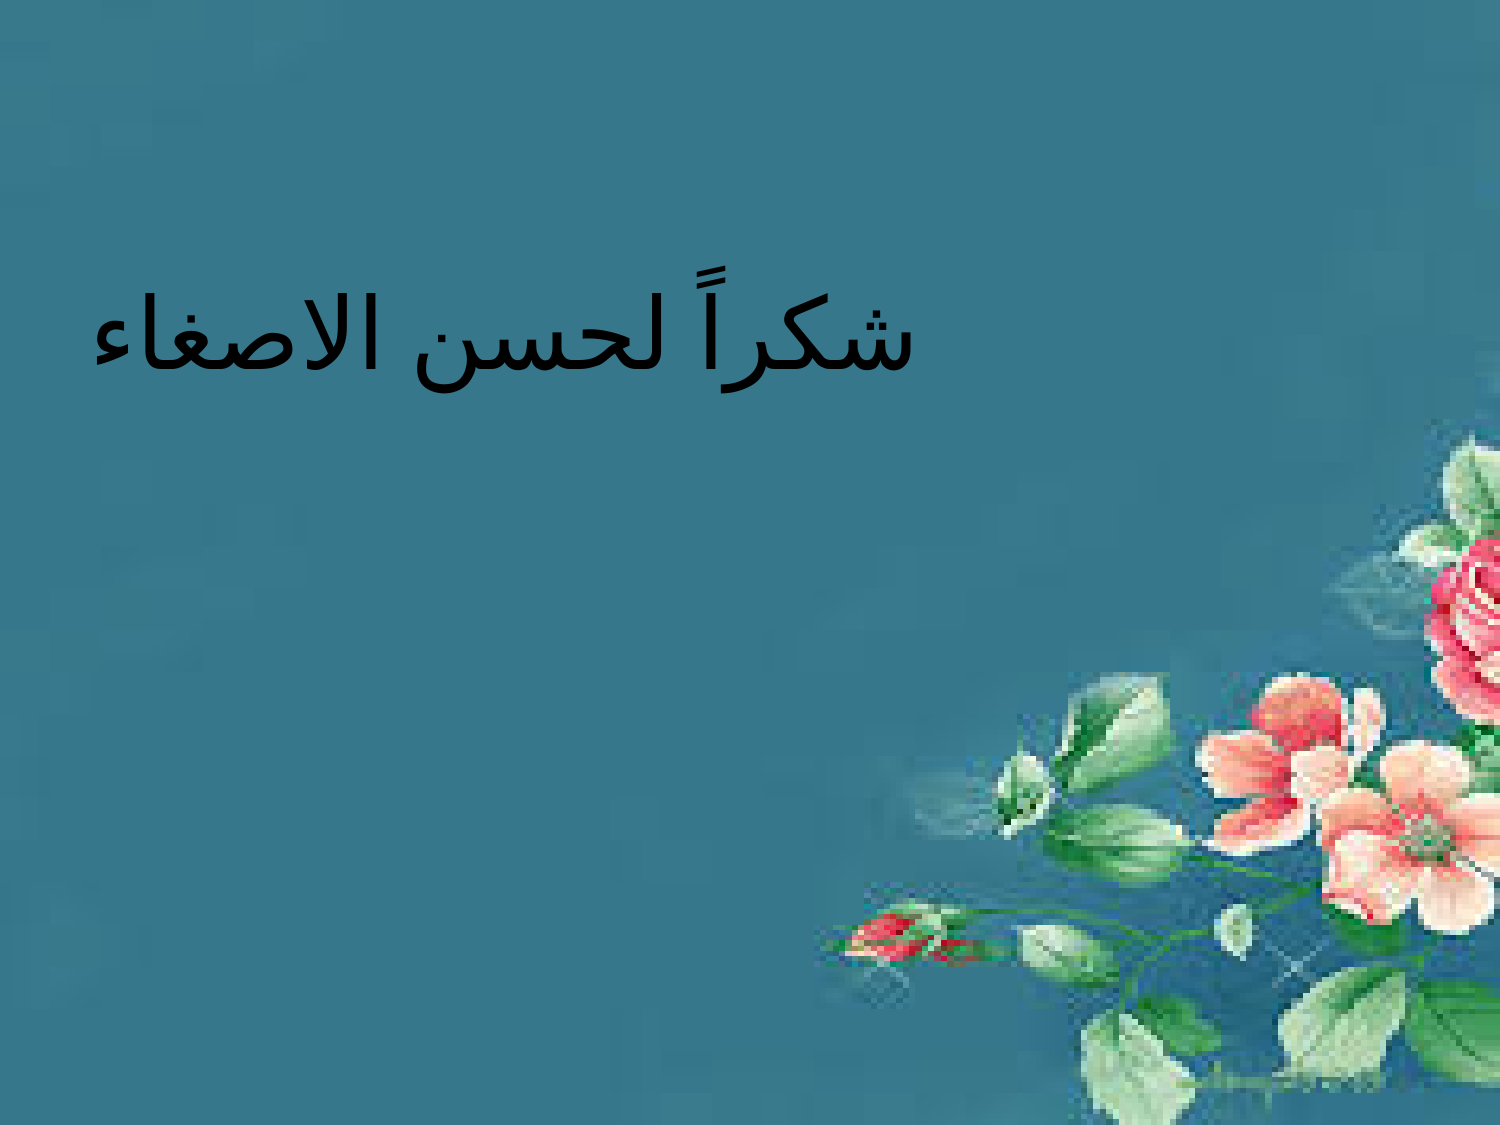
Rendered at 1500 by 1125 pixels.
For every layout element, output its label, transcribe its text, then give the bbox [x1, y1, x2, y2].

picture [0, 0, 1500, 1125]
list شكراً لحسن الاصغاء [75, 262, 1425, 1005]
